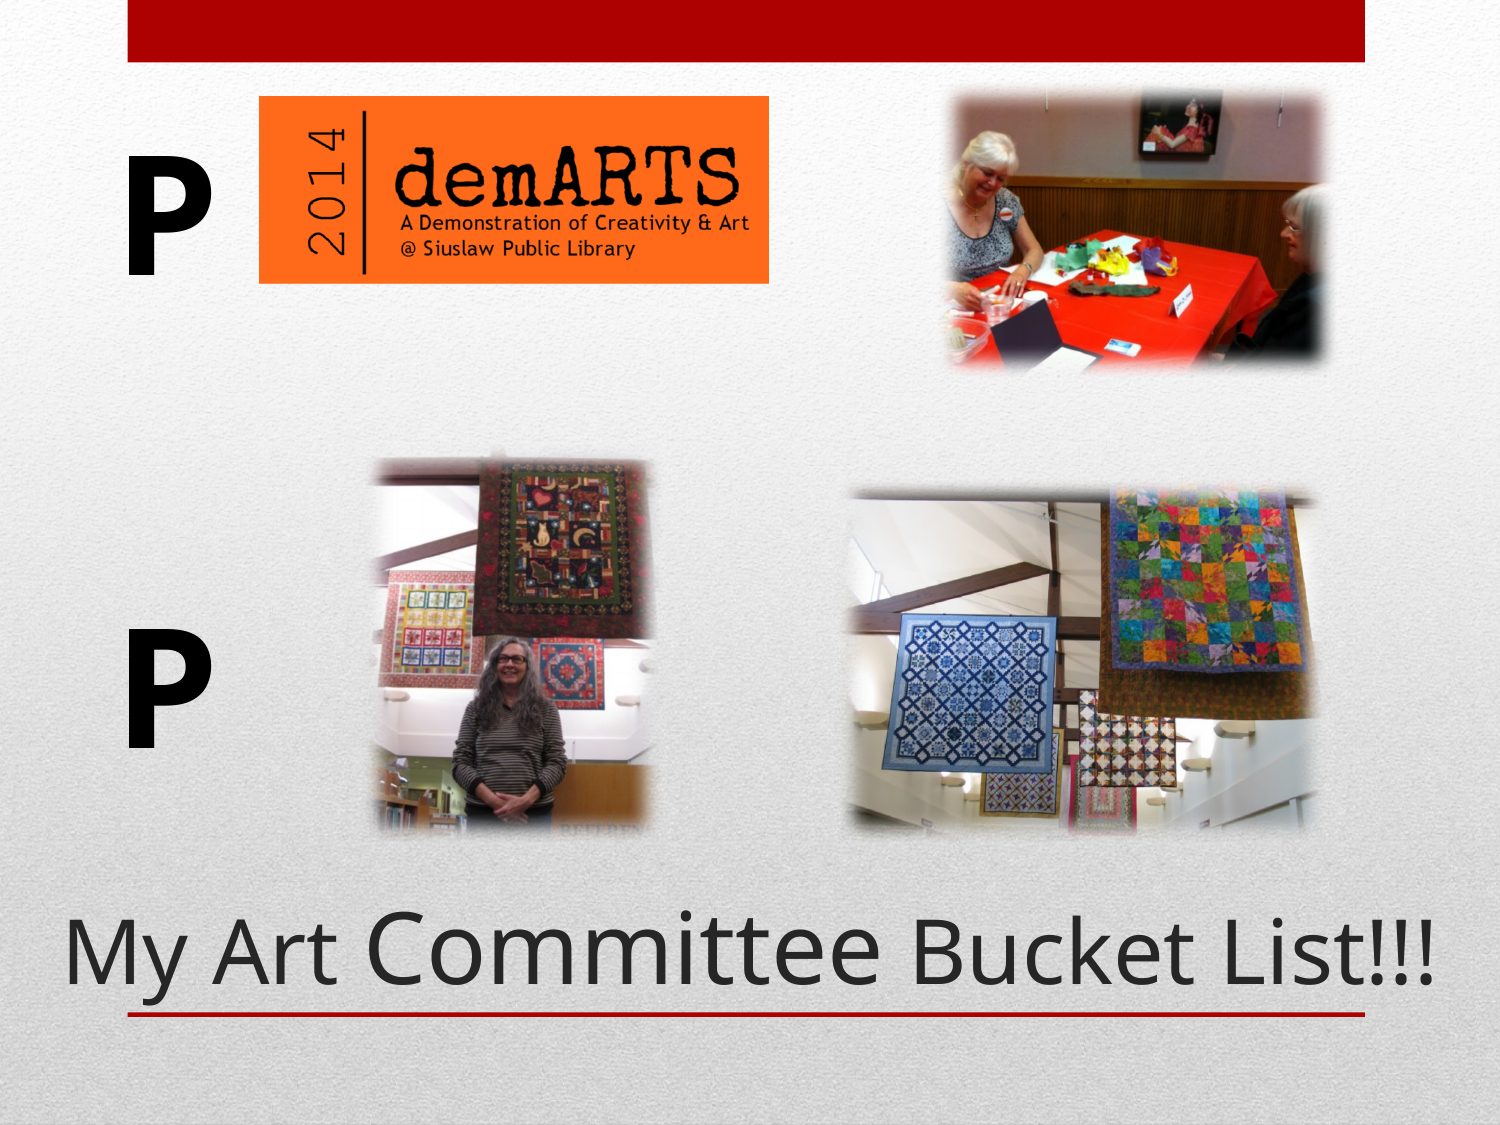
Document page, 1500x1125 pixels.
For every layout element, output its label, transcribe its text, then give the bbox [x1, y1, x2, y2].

picture [936, 78, 1339, 380]
title My Art Committee Bucket List!!! [24, 812, 1475, 1013]
text_box P [99, 101, 213, 317]
text_box P [99, 574, 288, 790]
picture [361, 442, 664, 845]
picture [836, 477, 1326, 845]
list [258, 95, 770, 285]
